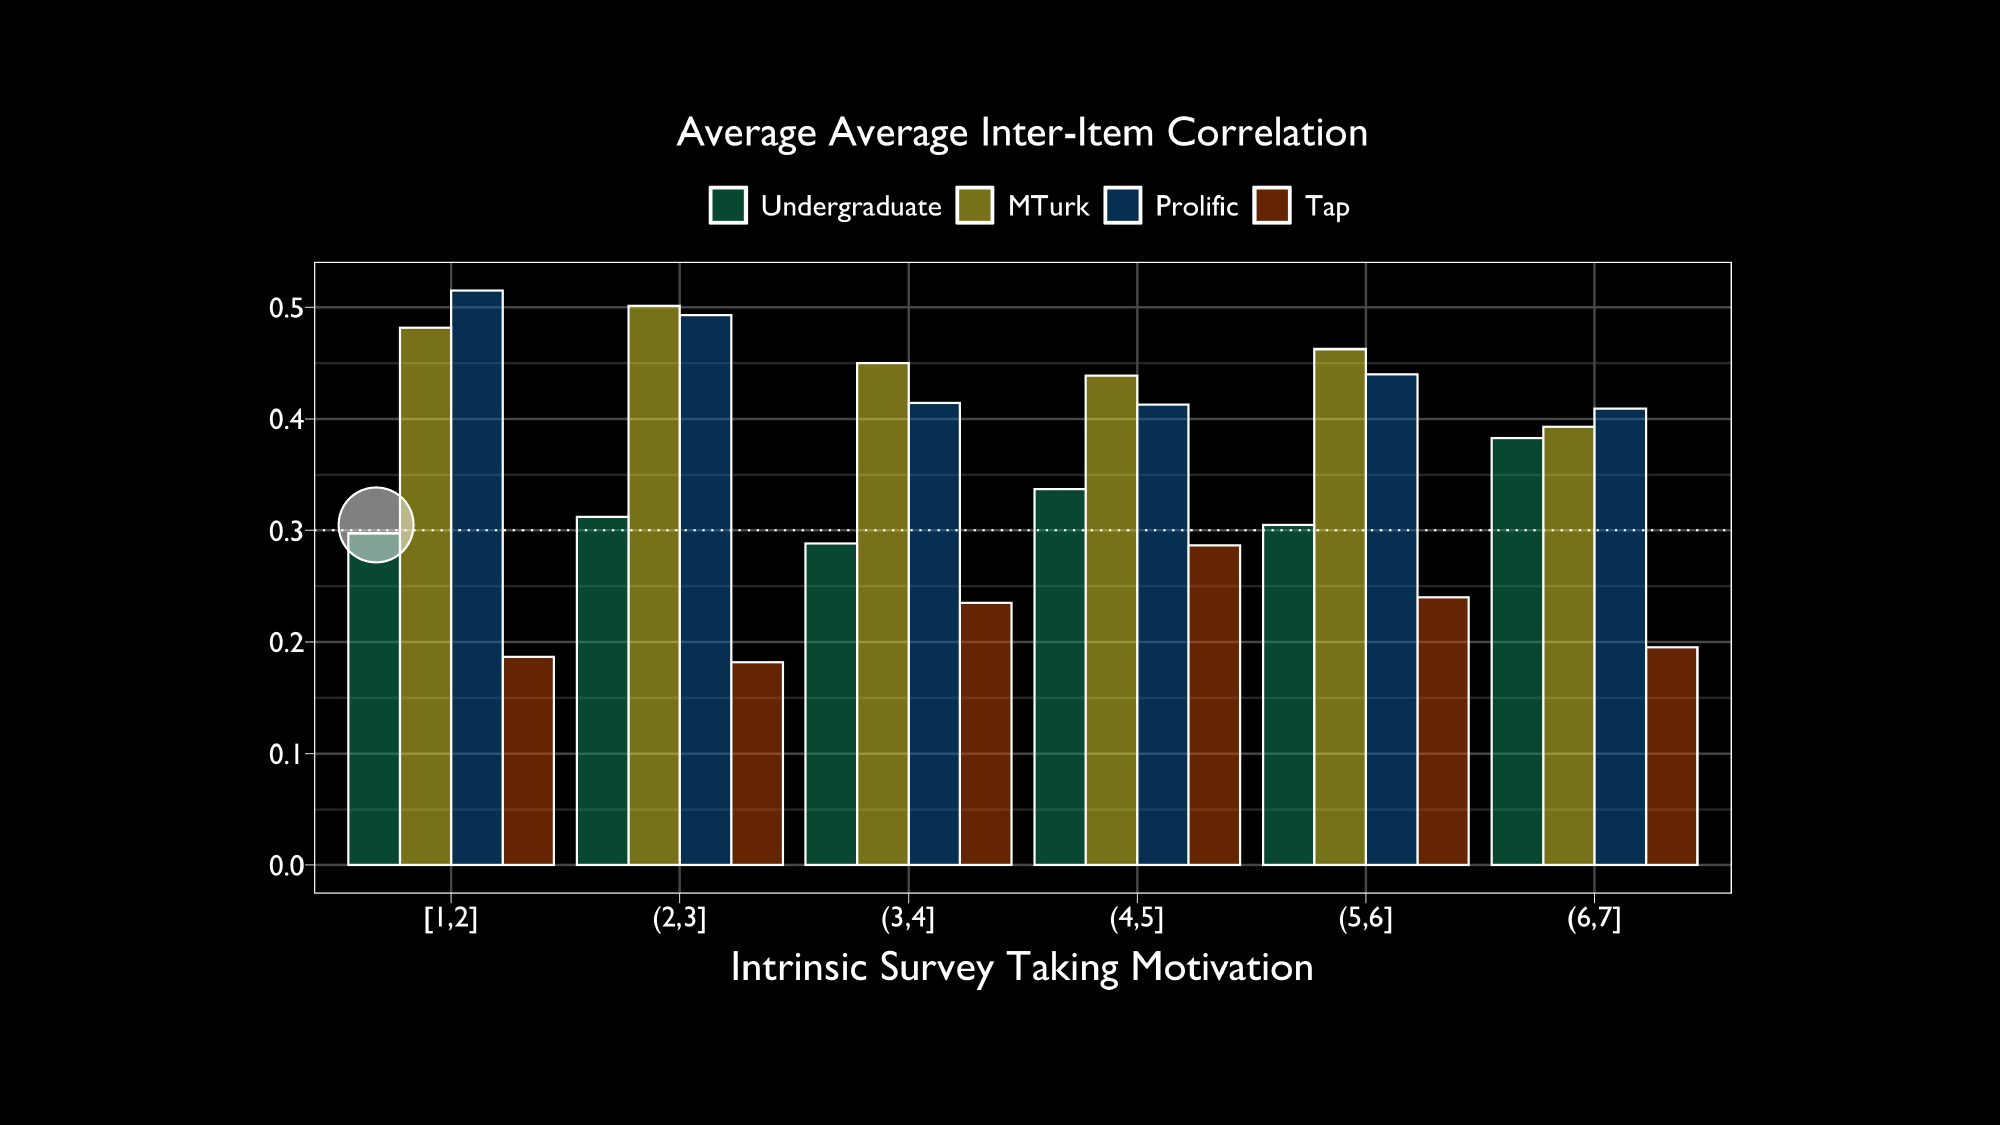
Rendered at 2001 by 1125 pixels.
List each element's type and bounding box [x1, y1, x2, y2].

picture [238, 105, 1762, 1020]
